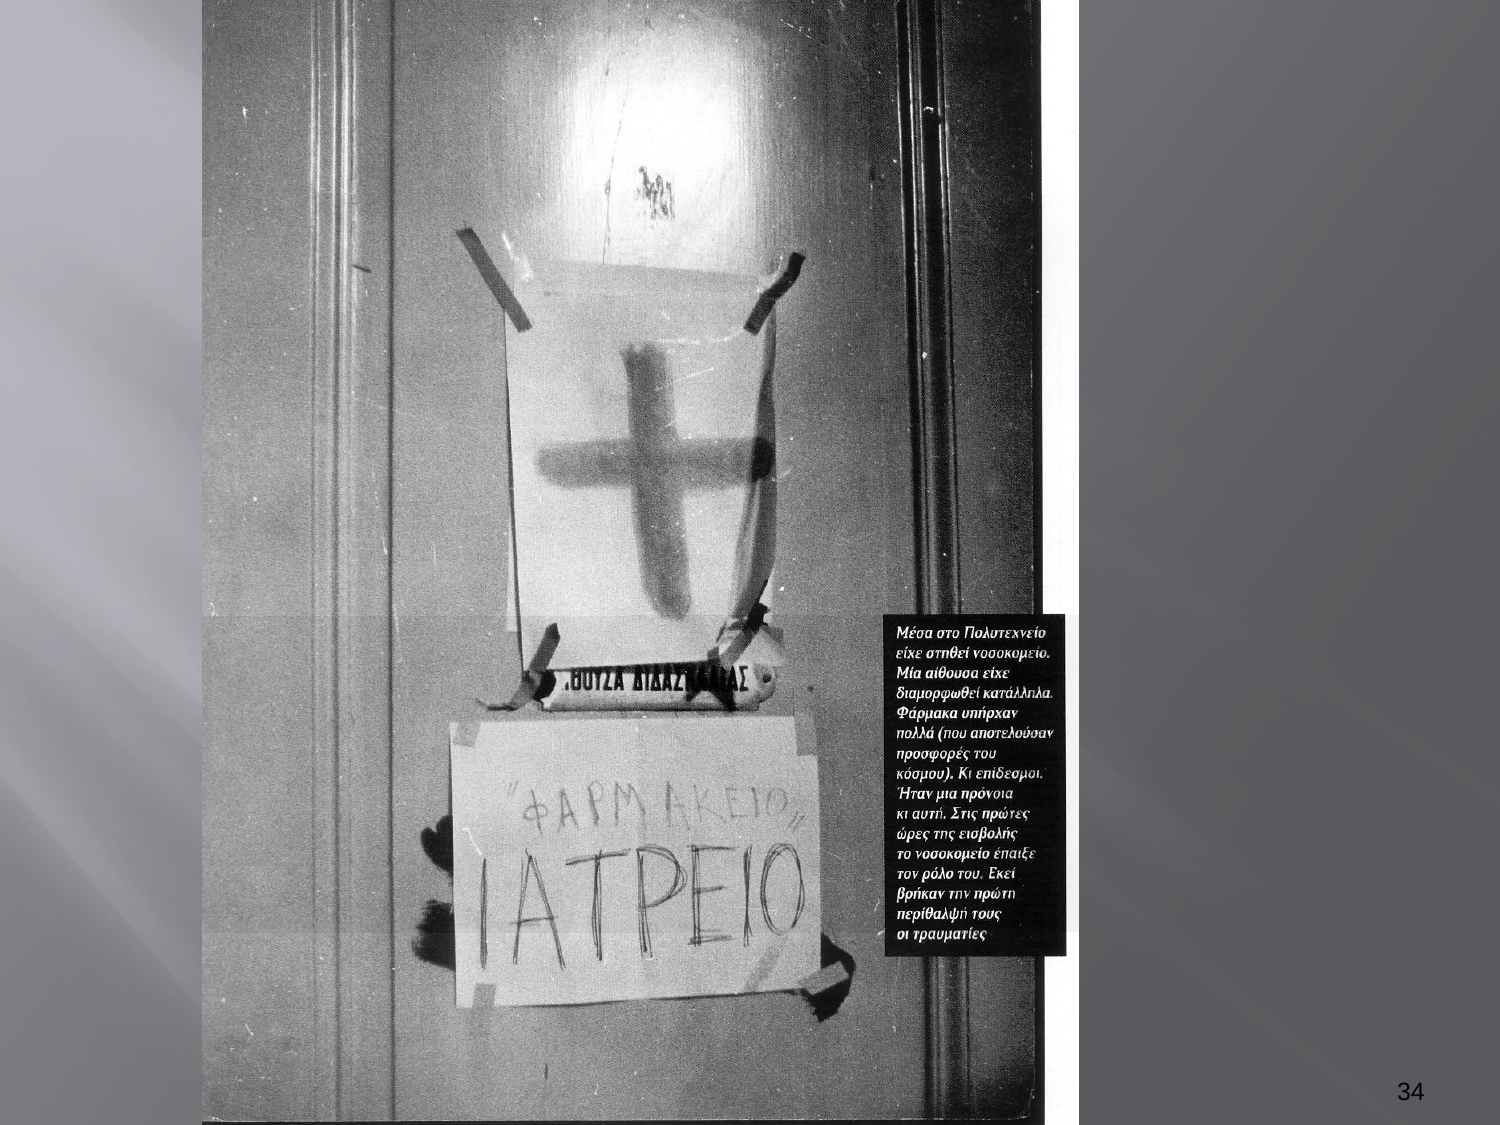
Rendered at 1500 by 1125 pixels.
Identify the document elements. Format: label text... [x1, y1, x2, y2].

slide_number 34 [1299, 1052, 1425, 1113]
picture [202, 0, 1079, 1125]
